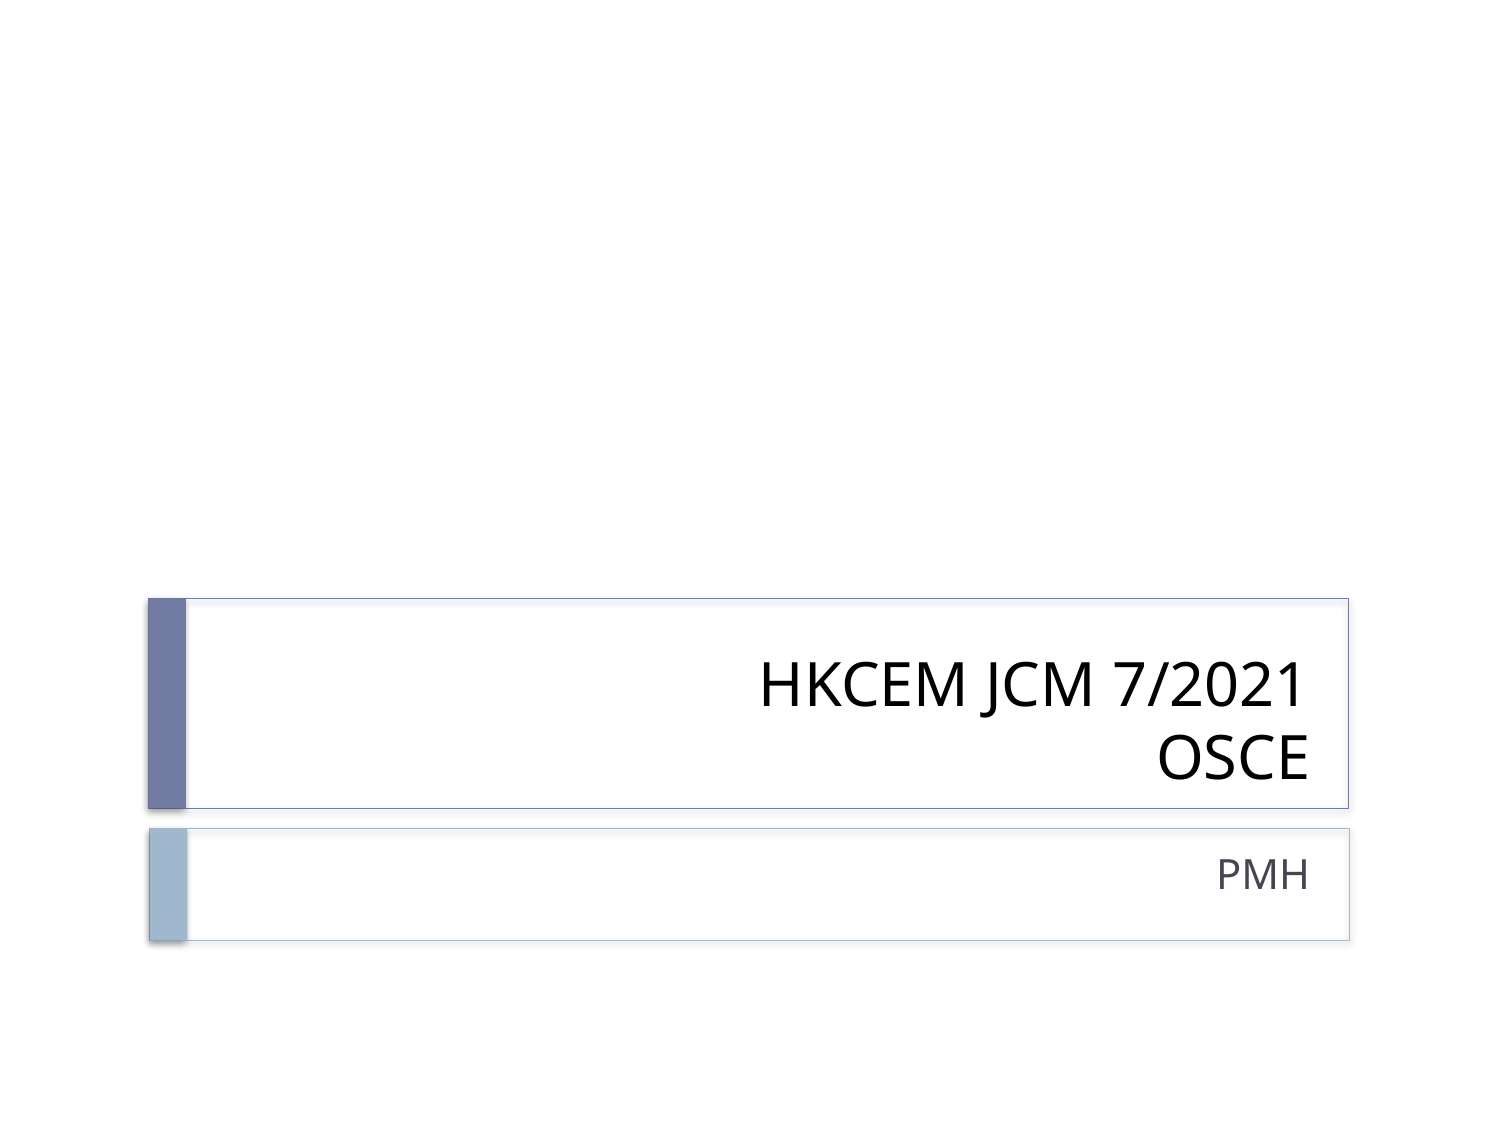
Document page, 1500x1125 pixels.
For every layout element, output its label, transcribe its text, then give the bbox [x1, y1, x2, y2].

subtitle PMH [200, 840, 1325, 929]
title HKCEM JCM 7/2021 OSCE [200, 637, 1325, 800]
